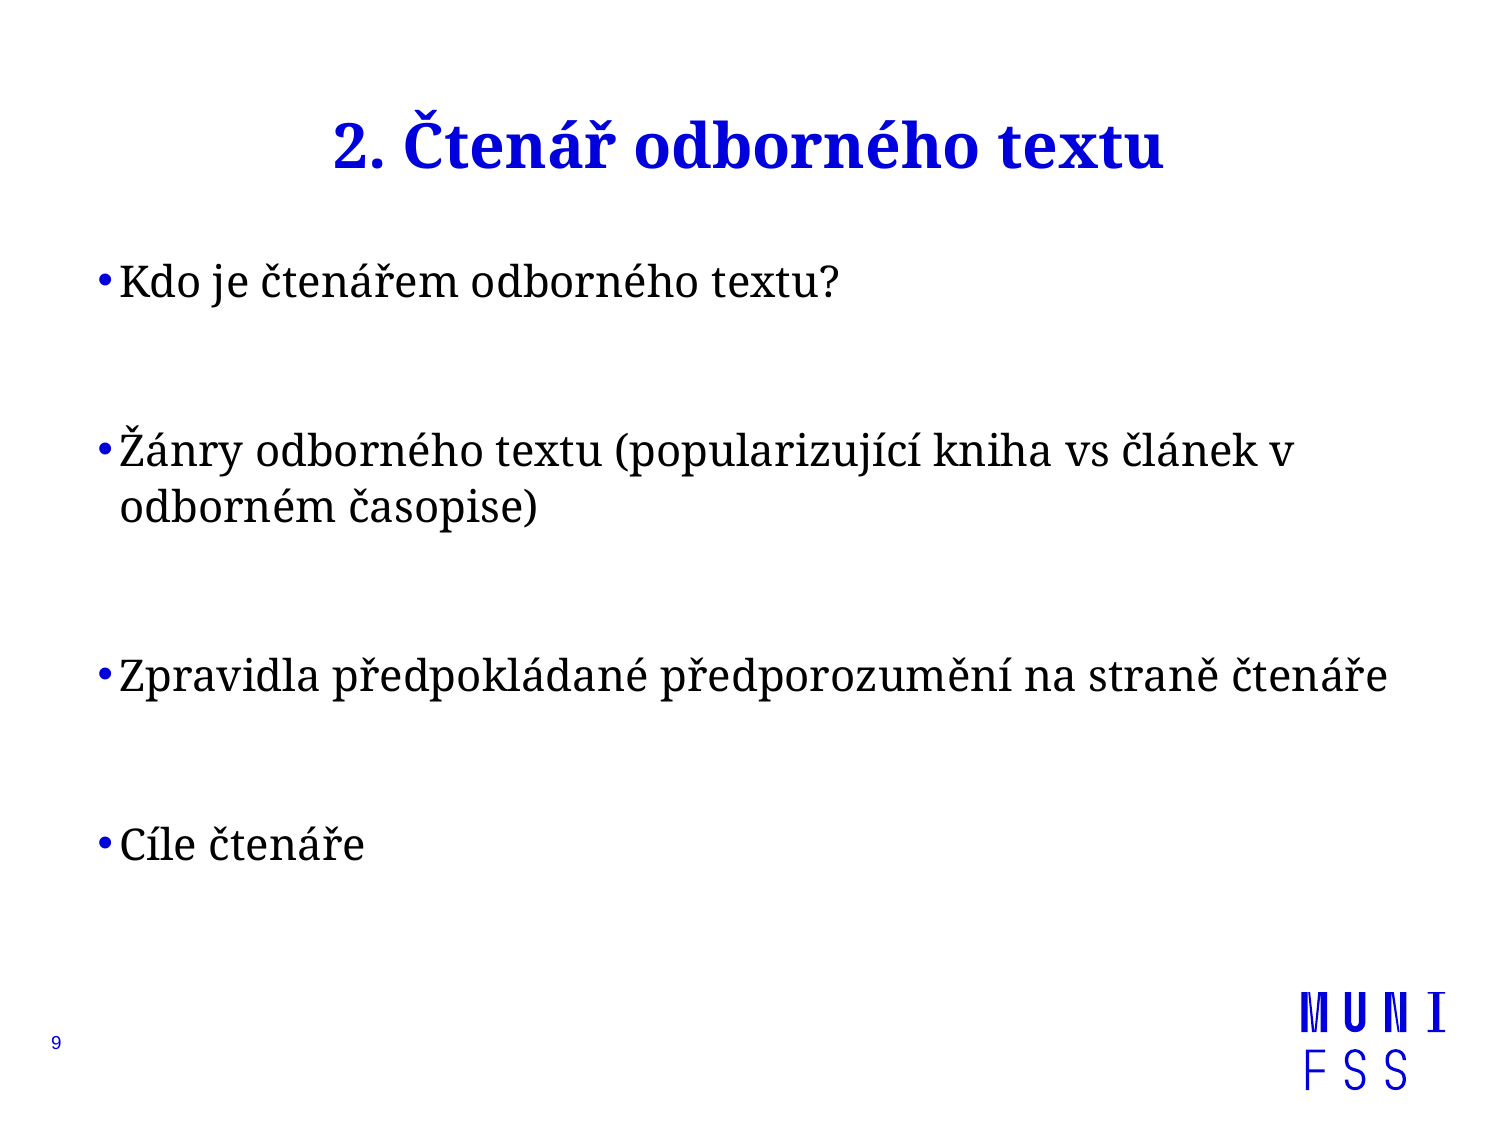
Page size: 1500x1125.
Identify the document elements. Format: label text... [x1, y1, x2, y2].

list Kdo je čtenářem odborného textu? Žánry odborného textu (popularizující kniha vs článek v odborném časopise) Zpravidla předpokládané předporozumění na straně čtenáře Cíle čtenáře [88, 249, 1412, 1063]
title 2. Čtenář odborného textu [88, 118, 1412, 249]
slide_number 9 [50, 1021, 82, 1063]
